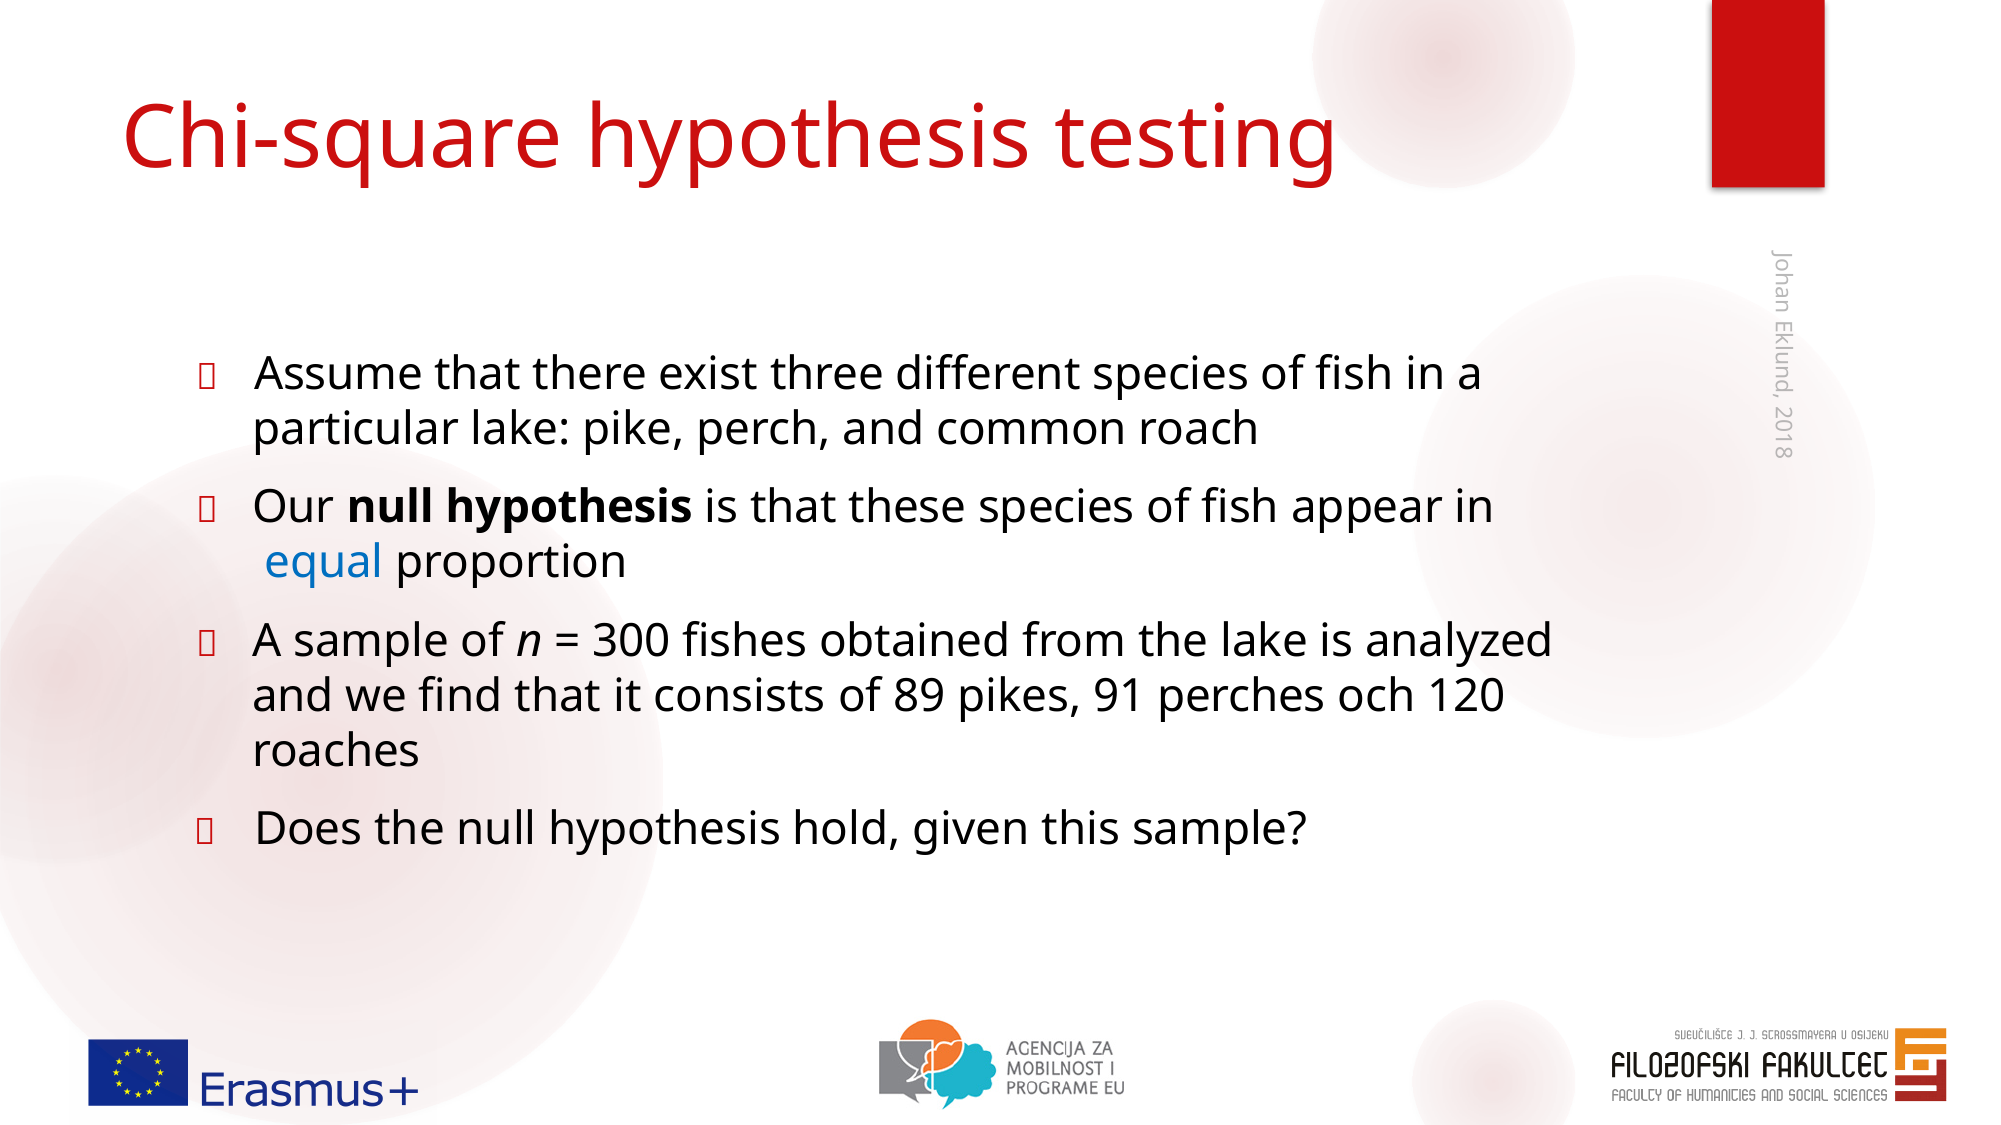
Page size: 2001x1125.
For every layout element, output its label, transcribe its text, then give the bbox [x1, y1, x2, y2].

footer Johan Eklund, 2018 [1760, 237, 1811, 871]
text_box  Assume that there exist three different species of fish in a particular lake: pike, perch, and common roach  Our null hypothesis is that these species of fish appear in equal proportion  A sample of n = 300 fishes obtained from the lake is analyzed and we find that it consists of 89 pikes, 91 perches och 120 roaches  Does the null hypothesis hold, given this sample? [193, 341, 1601, 854]
picture [879, 999, 1140, 1125]
picture [69, 1020, 437, 1125]
title Chi-square hypothesis testing [118, 77, 1355, 268]
picture [1610, 1017, 1951, 1112]
